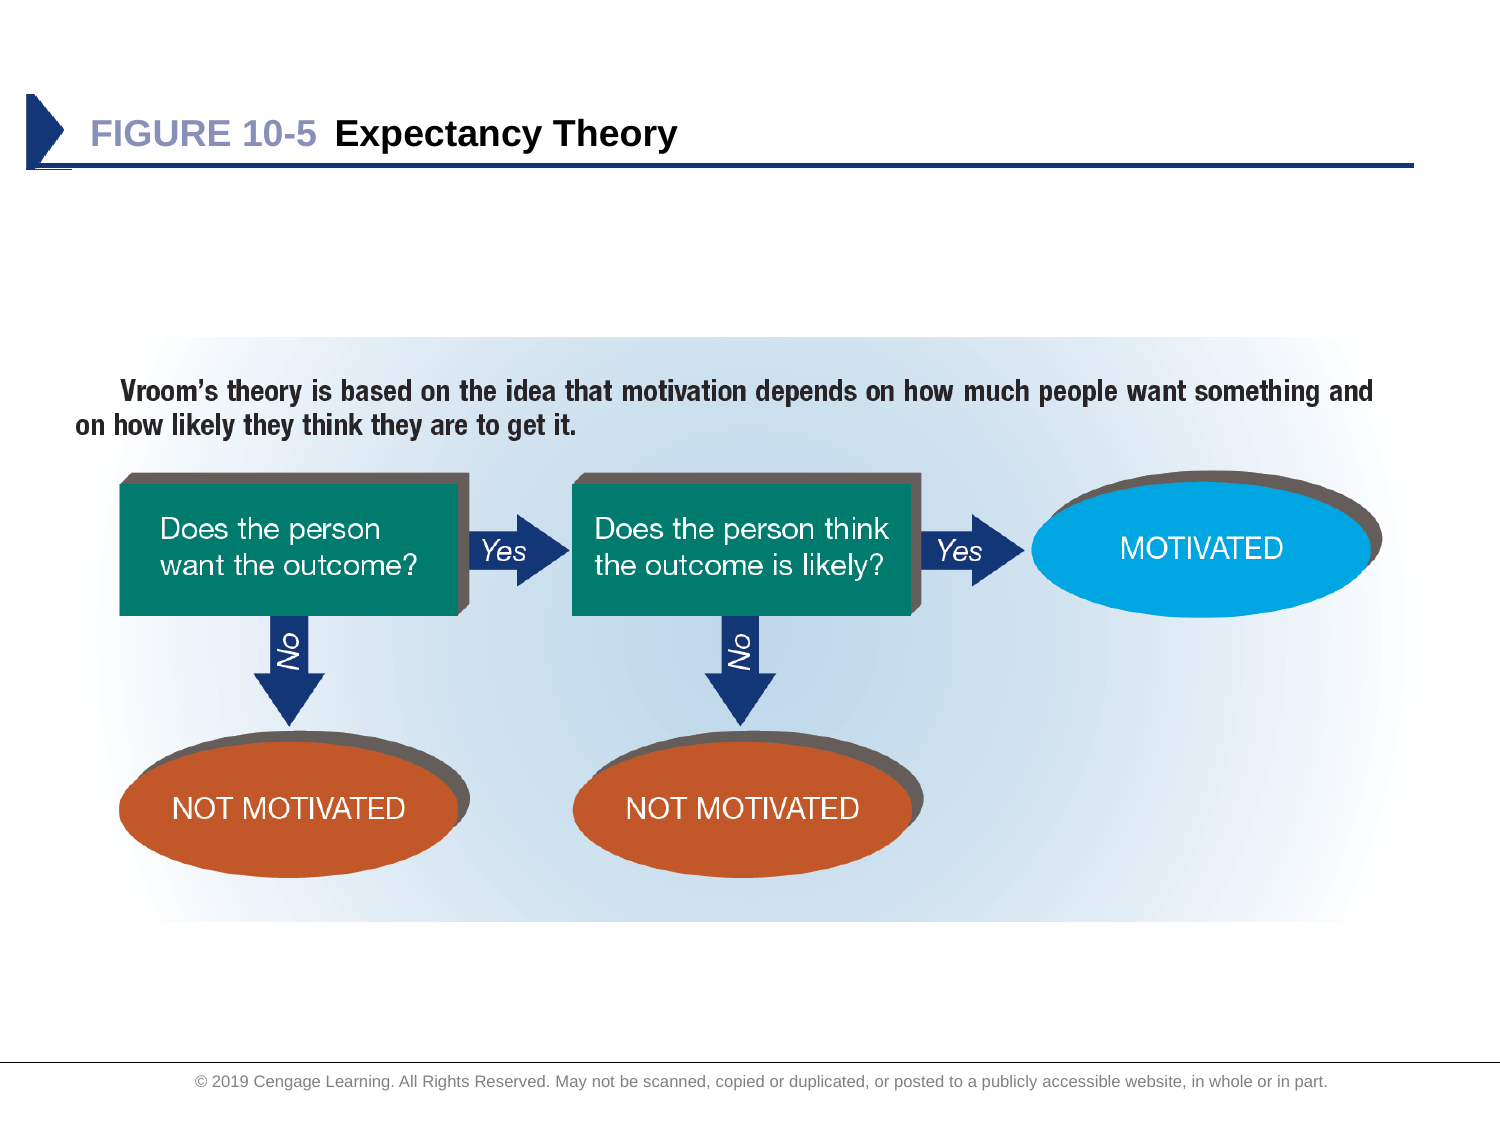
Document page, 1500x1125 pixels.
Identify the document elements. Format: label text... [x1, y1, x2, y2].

picture [74, 337, 1426, 922]
title FIGURE 10-5 Expectancy Theory [74, 74, 1426, 188]
